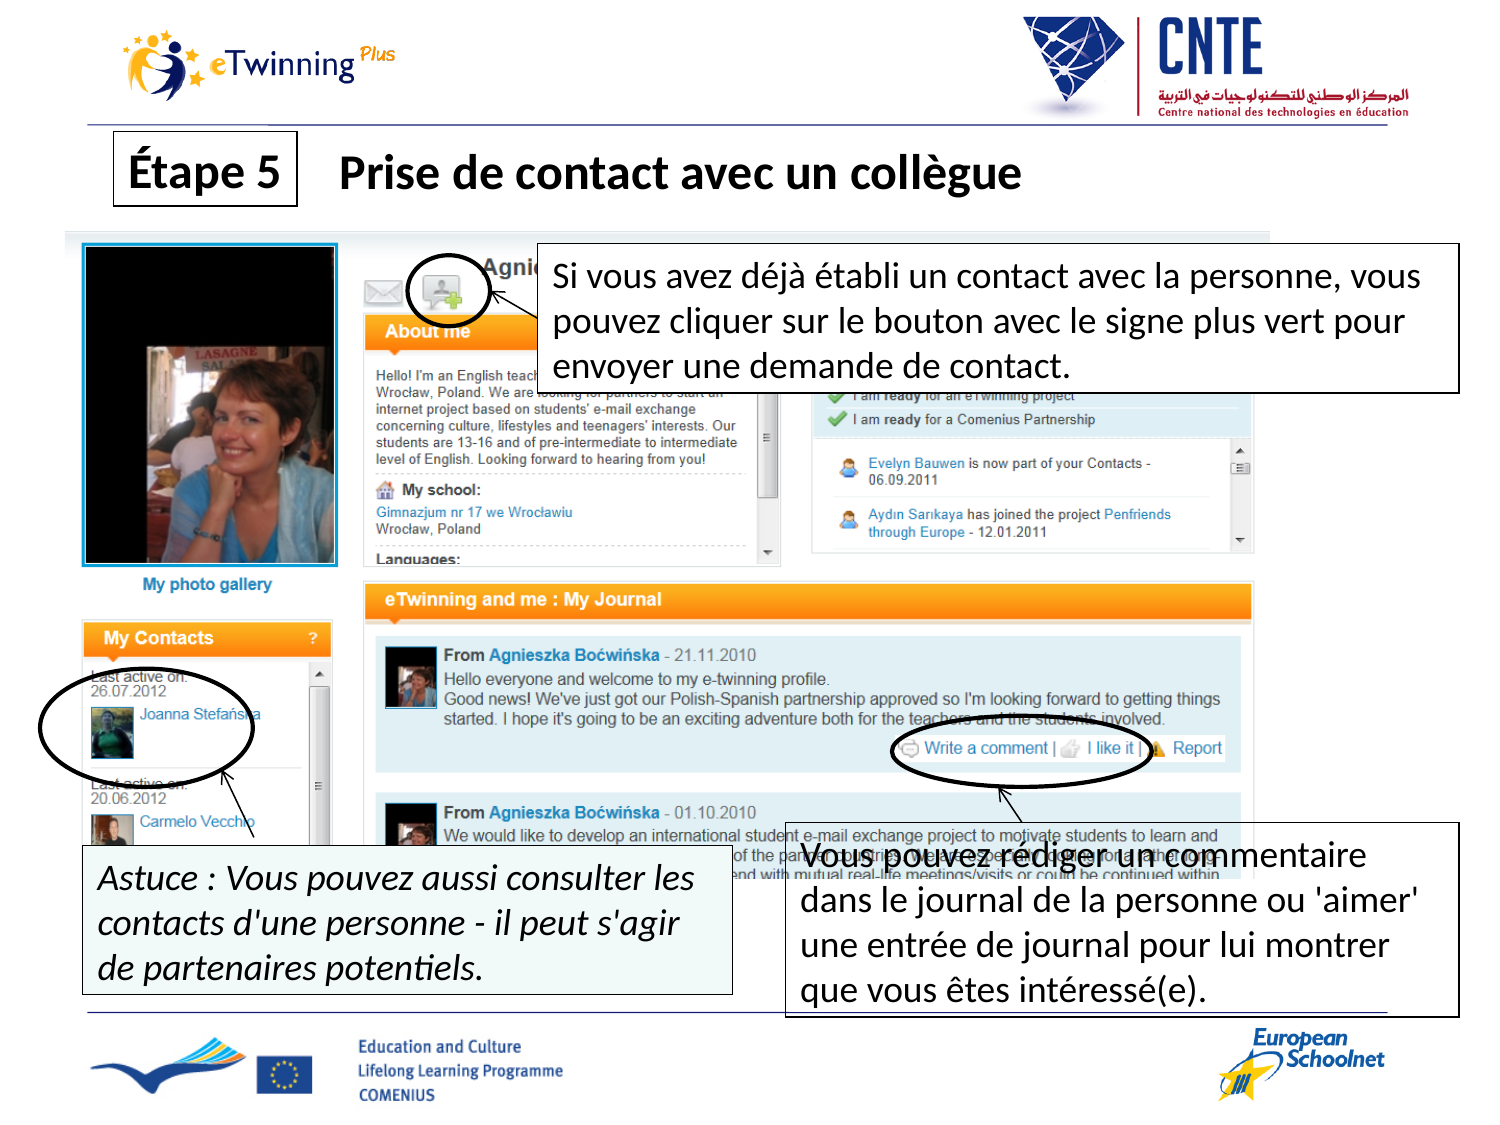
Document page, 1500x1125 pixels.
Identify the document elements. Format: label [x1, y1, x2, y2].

picture [123, 30, 395, 101]
picture [1212, 1024, 1388, 1107]
text_box [39, 131, 1460, 1020]
picture [88, 1023, 565, 1113]
picture [993, 7, 1432, 131]
